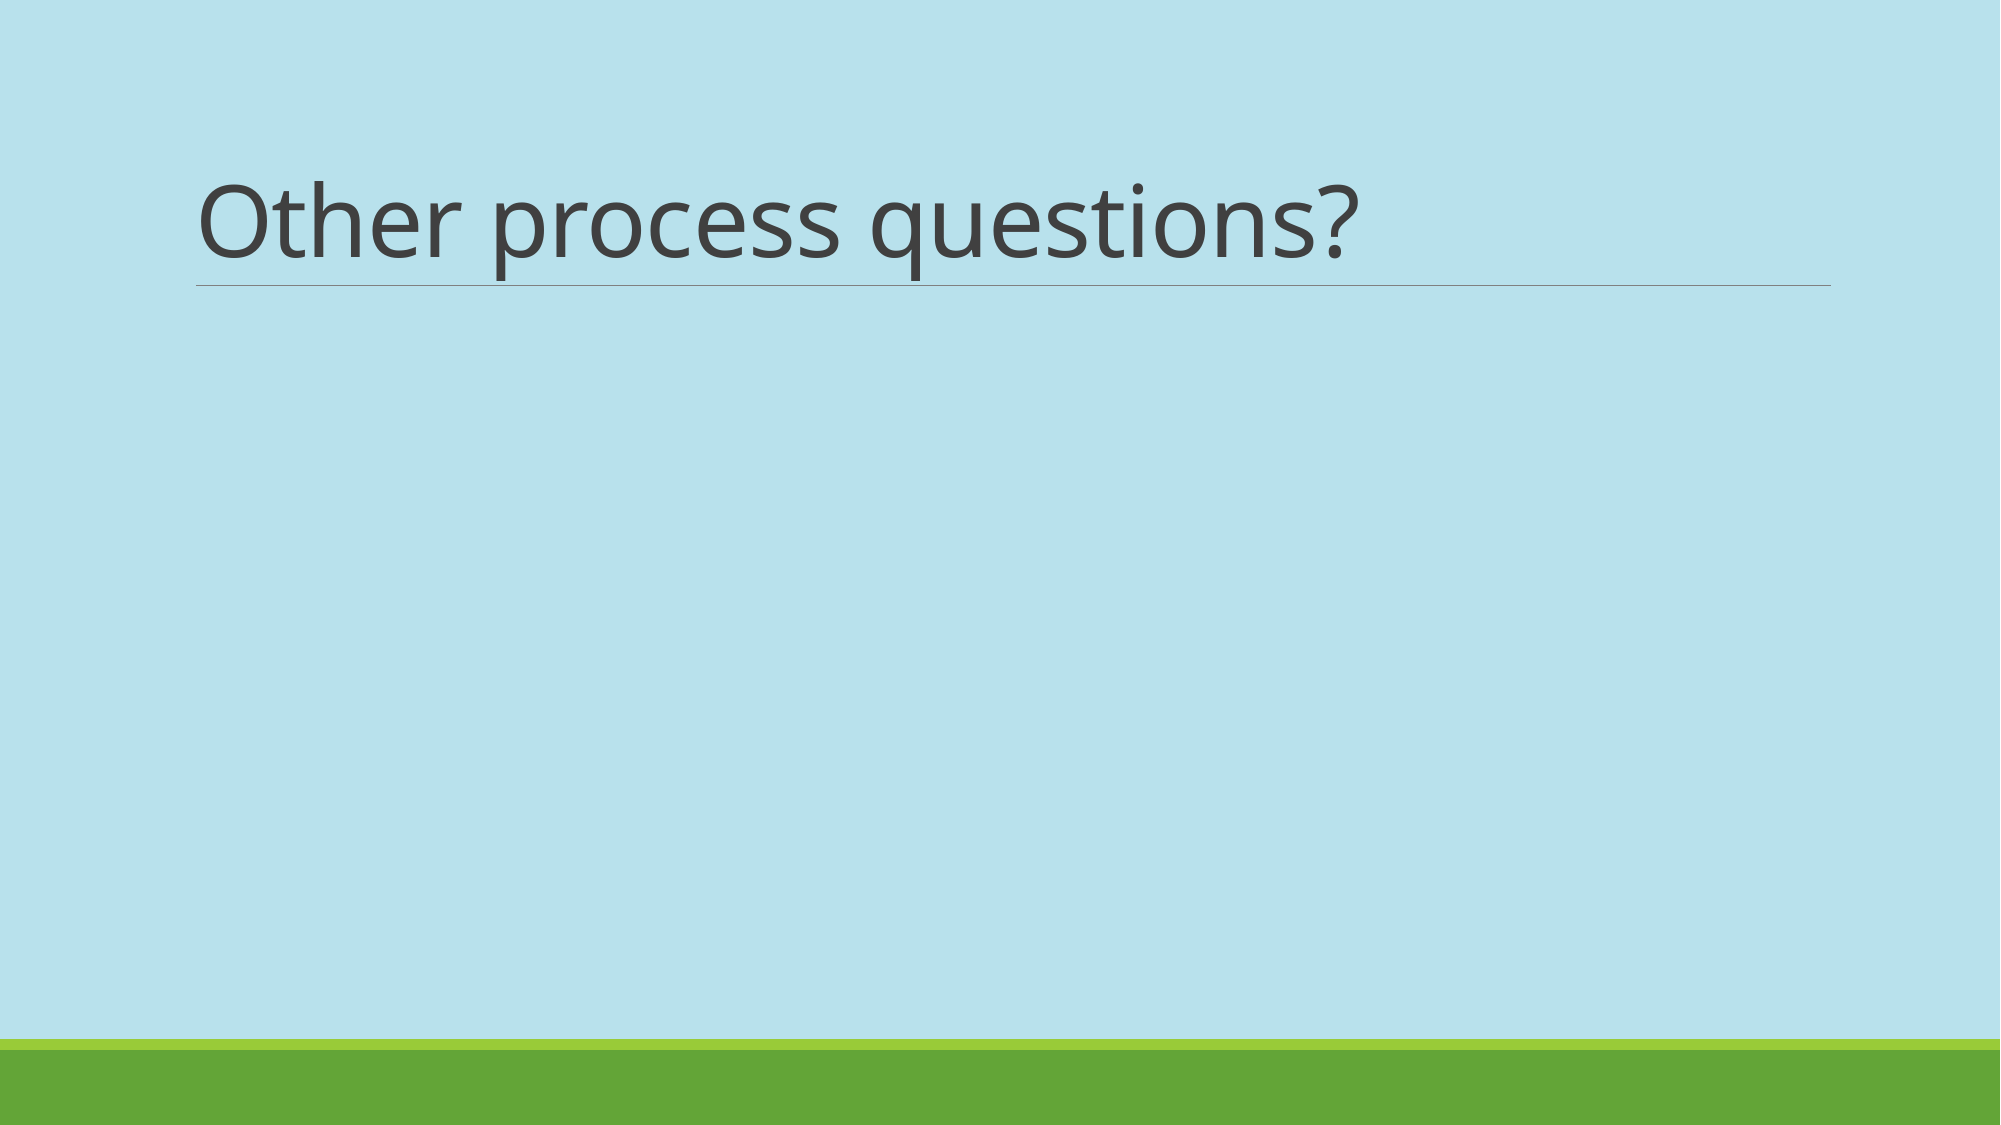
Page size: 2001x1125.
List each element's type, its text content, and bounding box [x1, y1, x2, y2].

title Other process questions? [180, 47, 1830, 285]
